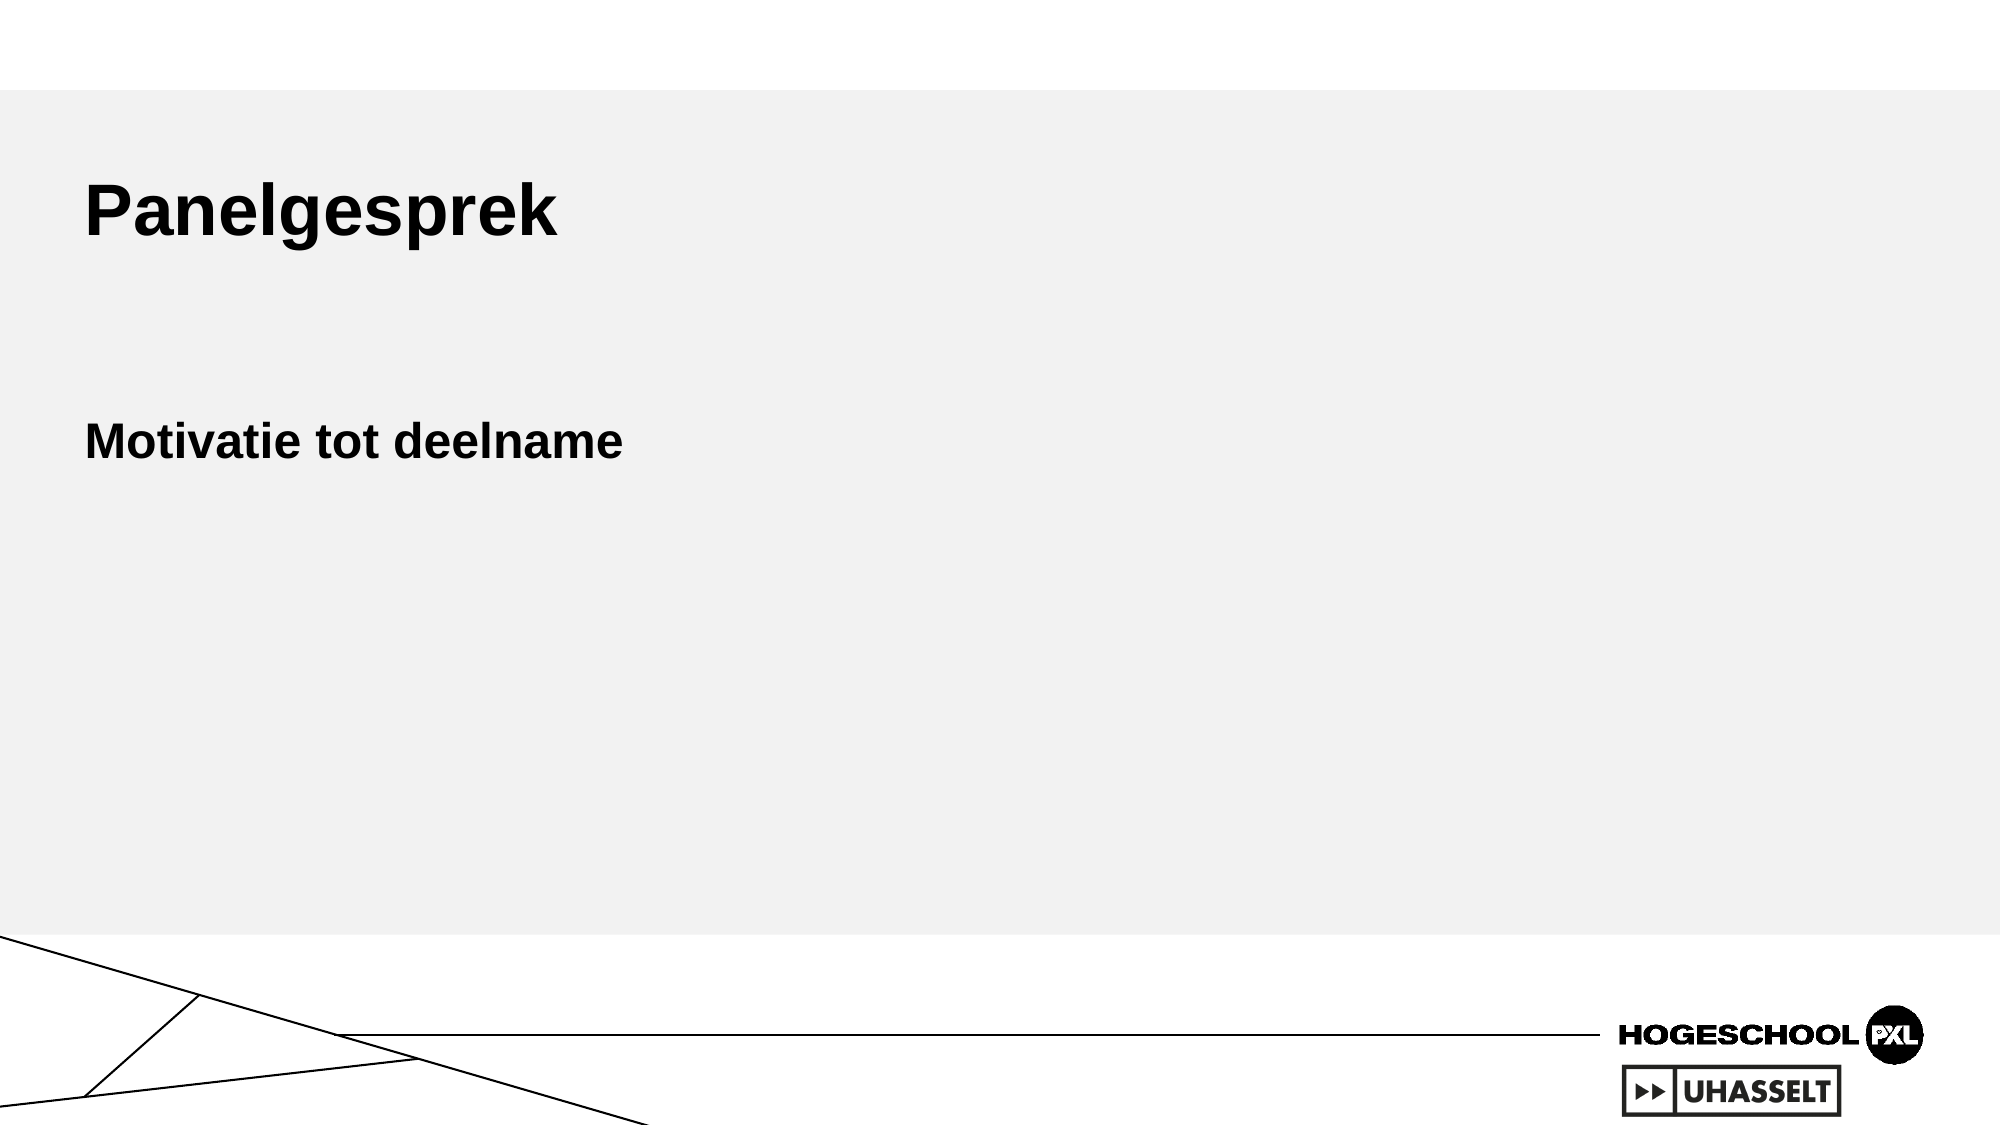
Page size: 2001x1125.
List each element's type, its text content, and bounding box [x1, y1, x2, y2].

picture [1613, 999, 1929, 1125]
list Motivatie tot deelname [84, 414, 1916, 935]
title Panelgesprek [84, 172, 1916, 342]
